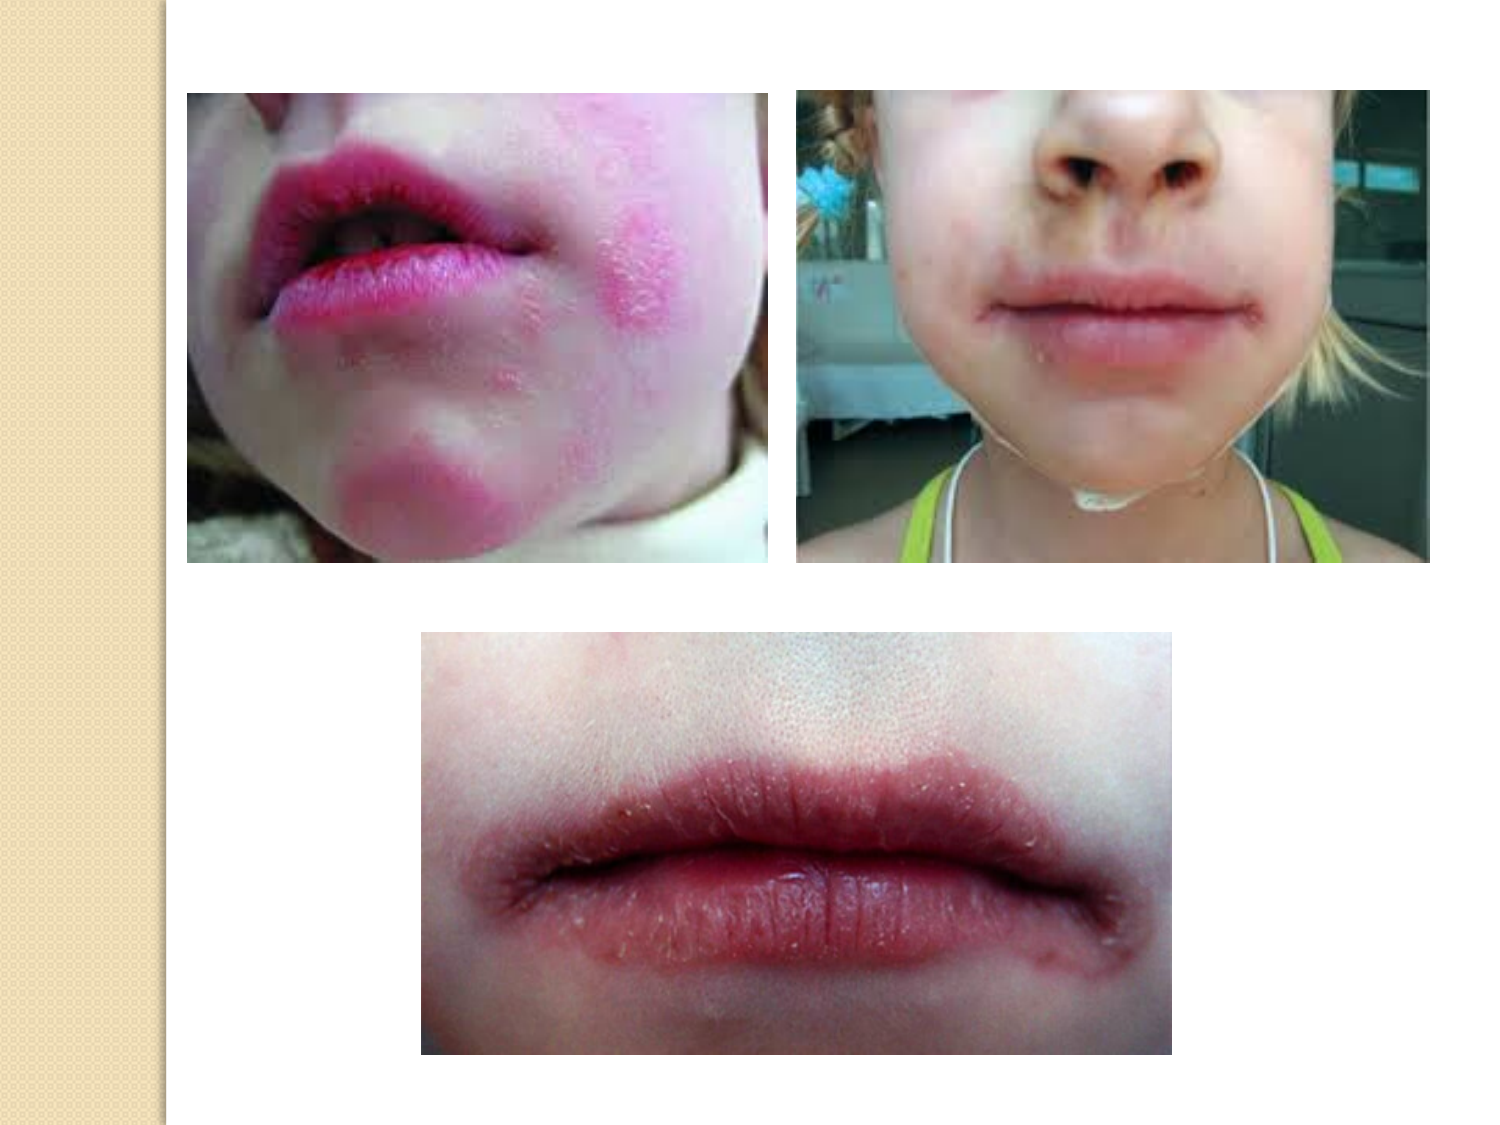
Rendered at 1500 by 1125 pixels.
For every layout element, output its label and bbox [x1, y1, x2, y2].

picture [796, 90, 1430, 564]
picture [421, 632, 1173, 1055]
picture [187, 93, 768, 563]
